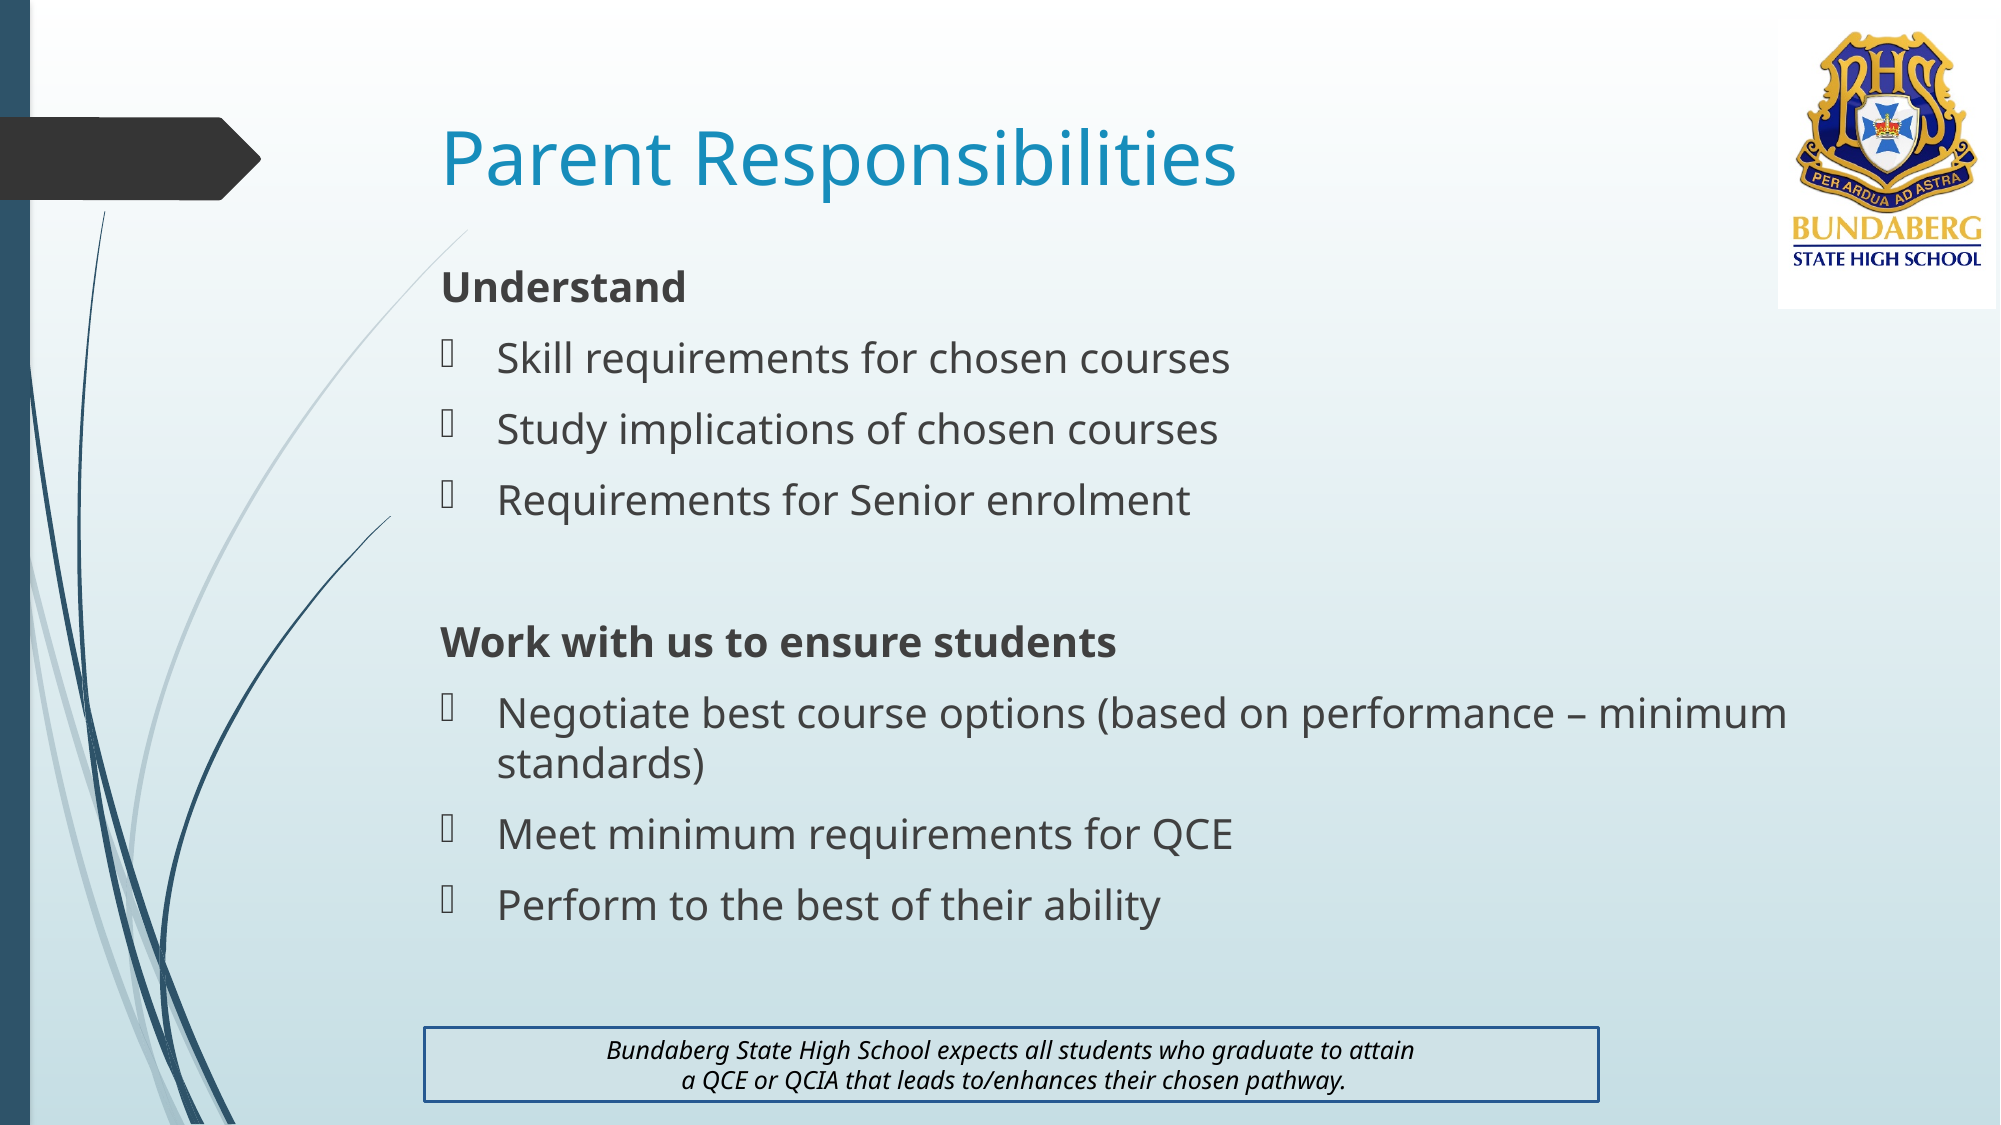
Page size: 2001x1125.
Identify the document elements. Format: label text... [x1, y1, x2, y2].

text_box Bundaberg State High School expects all students who graduate to attain a QCE or QCIA that leads to/enhances their chosen pathway. [423, 1026, 1600, 1103]
title Parent Responsibilities [425, 102, 1773, 253]
list Understand Skill requirements for chosen courses Study implications of chosen courses Requirements for Senior enrolment Work with us to ensure students Negotiate best course options (based on performance – minimum standards) Meet minimum requirements for QCE Perform to the best of their ability [425, 253, 1958, 874]
picture [1778, 19, 1997, 310]
